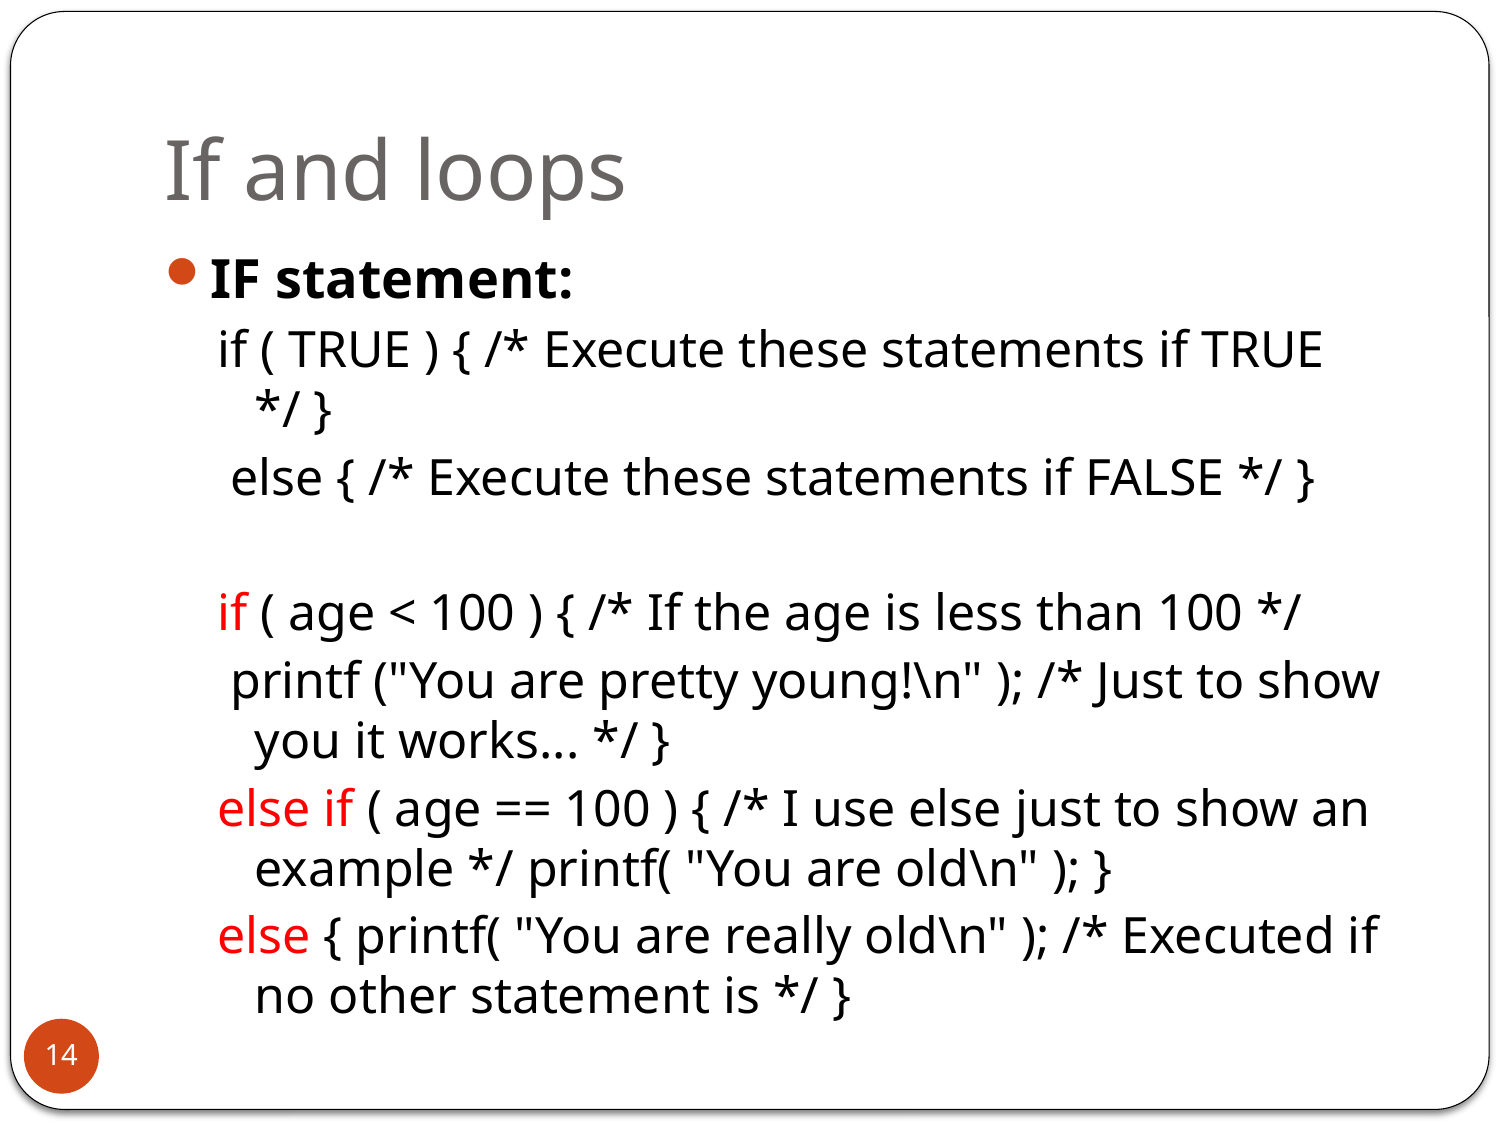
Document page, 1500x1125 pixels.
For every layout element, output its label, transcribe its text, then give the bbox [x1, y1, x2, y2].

list IF statement: if ( TRUE ) { /* Execute these statements if TRUE */ } else { /* Execute these statements if FALSE */ } if ( age < 100 ) { /* If the age is less than 100 */ printf ("You are pretty young!\n" ); /* Just to show you it works... */ } else if ( age == 100 ) { /* I use else just to show an example */ printf( "You are old\n" ); } else { printf( "You are really old\n" ); /* Executed if no other statement is */ } [150, 237, 1425, 988]
slide_number 14 [23, 1018, 99, 1094]
title If and loops [150, 45, 1425, 233]
